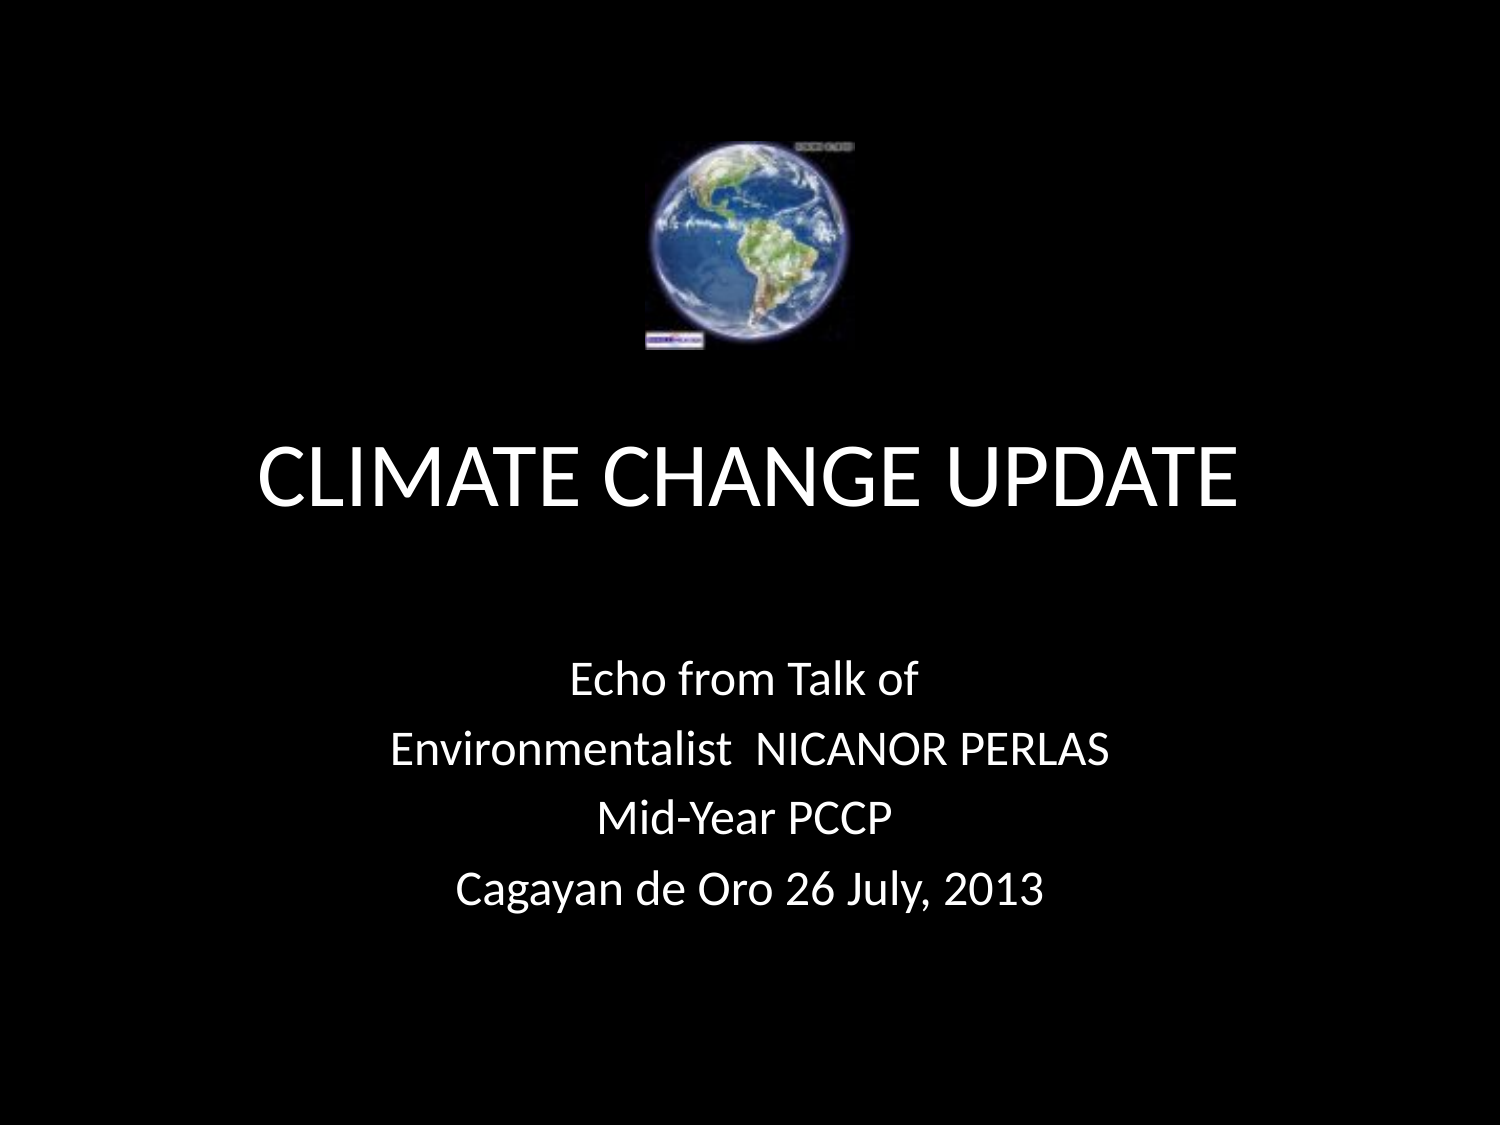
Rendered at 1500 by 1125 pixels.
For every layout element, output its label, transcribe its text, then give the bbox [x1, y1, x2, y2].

subtitle Echo from Talk of Environmentalist NICANOR PERLAS Mid-Year PCCP Cagayan de Oro 26 July, 2013 [225, 637, 1275, 925]
picture [645, 140, 855, 350]
title CLIMATE CHANGE UPDATE [112, 349, 1388, 591]
